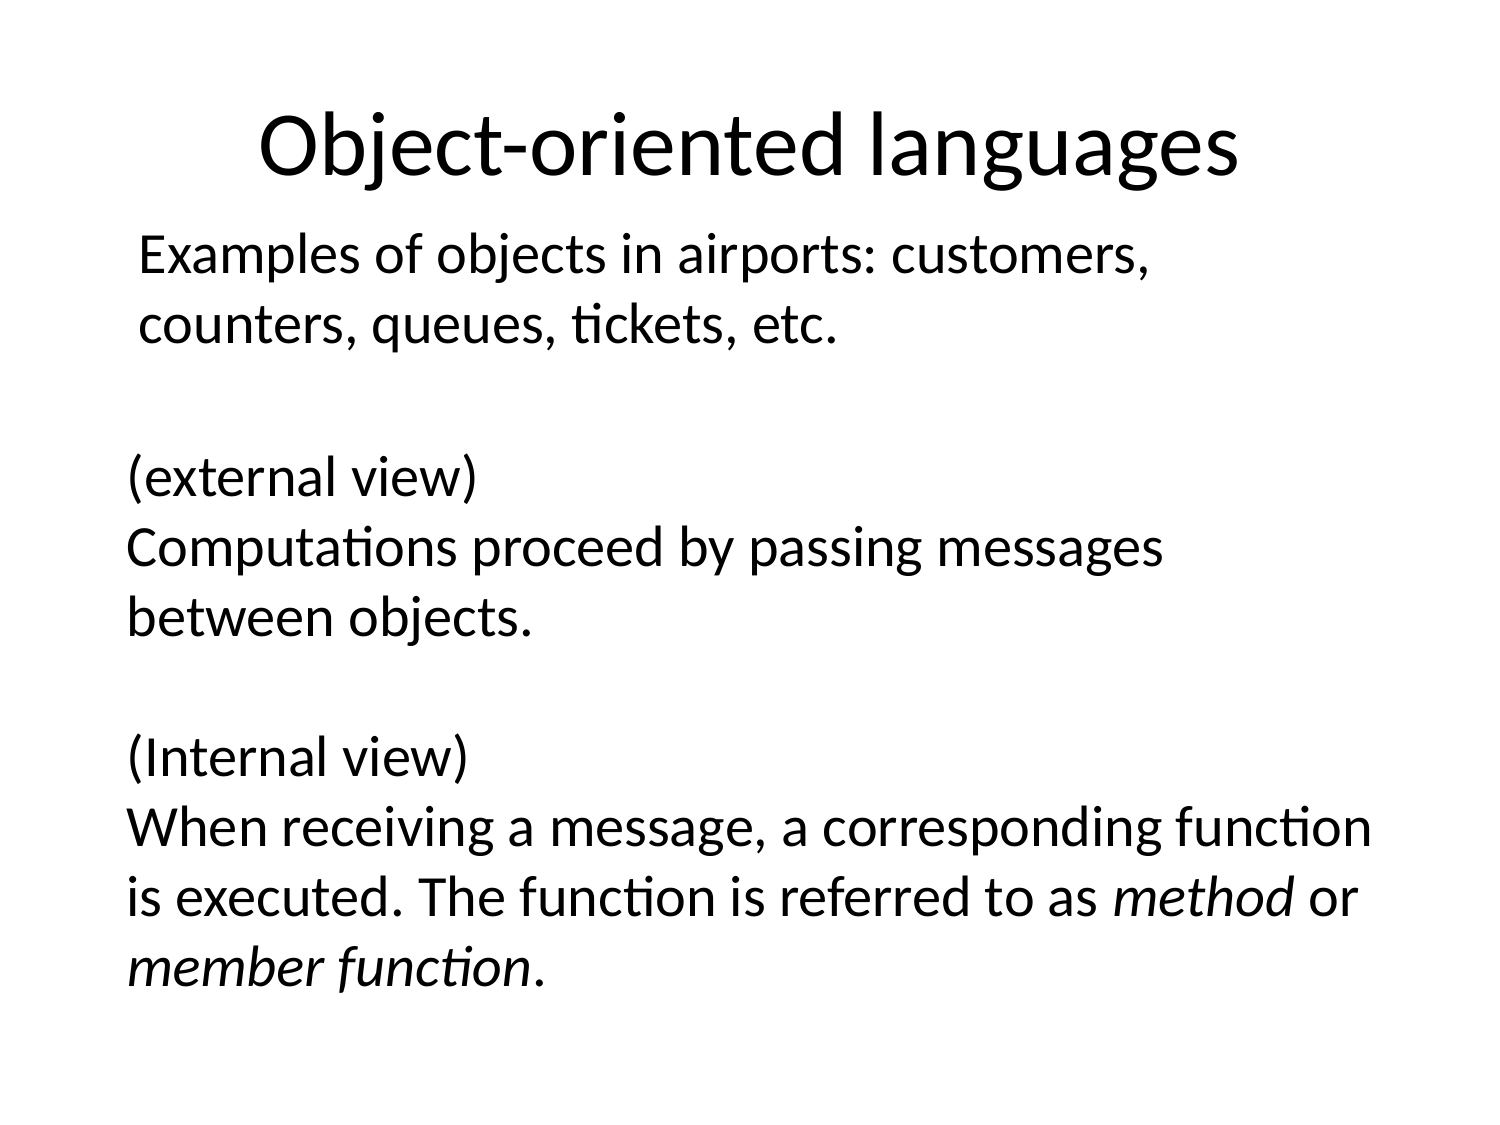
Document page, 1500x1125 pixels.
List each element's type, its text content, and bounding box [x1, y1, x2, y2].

text_box (external view) Computations proceed by passing messages between objects. (Internal view) When receiving a message, a corresponding function is executed. The function is referred to as method or member function. [112, 430, 1400, 1006]
title Object-oriented languages [75, 45, 1425, 233]
text_box Examples of objects in airports: customers, counters, queues, tickets, etc. [123, 208, 1347, 363]
